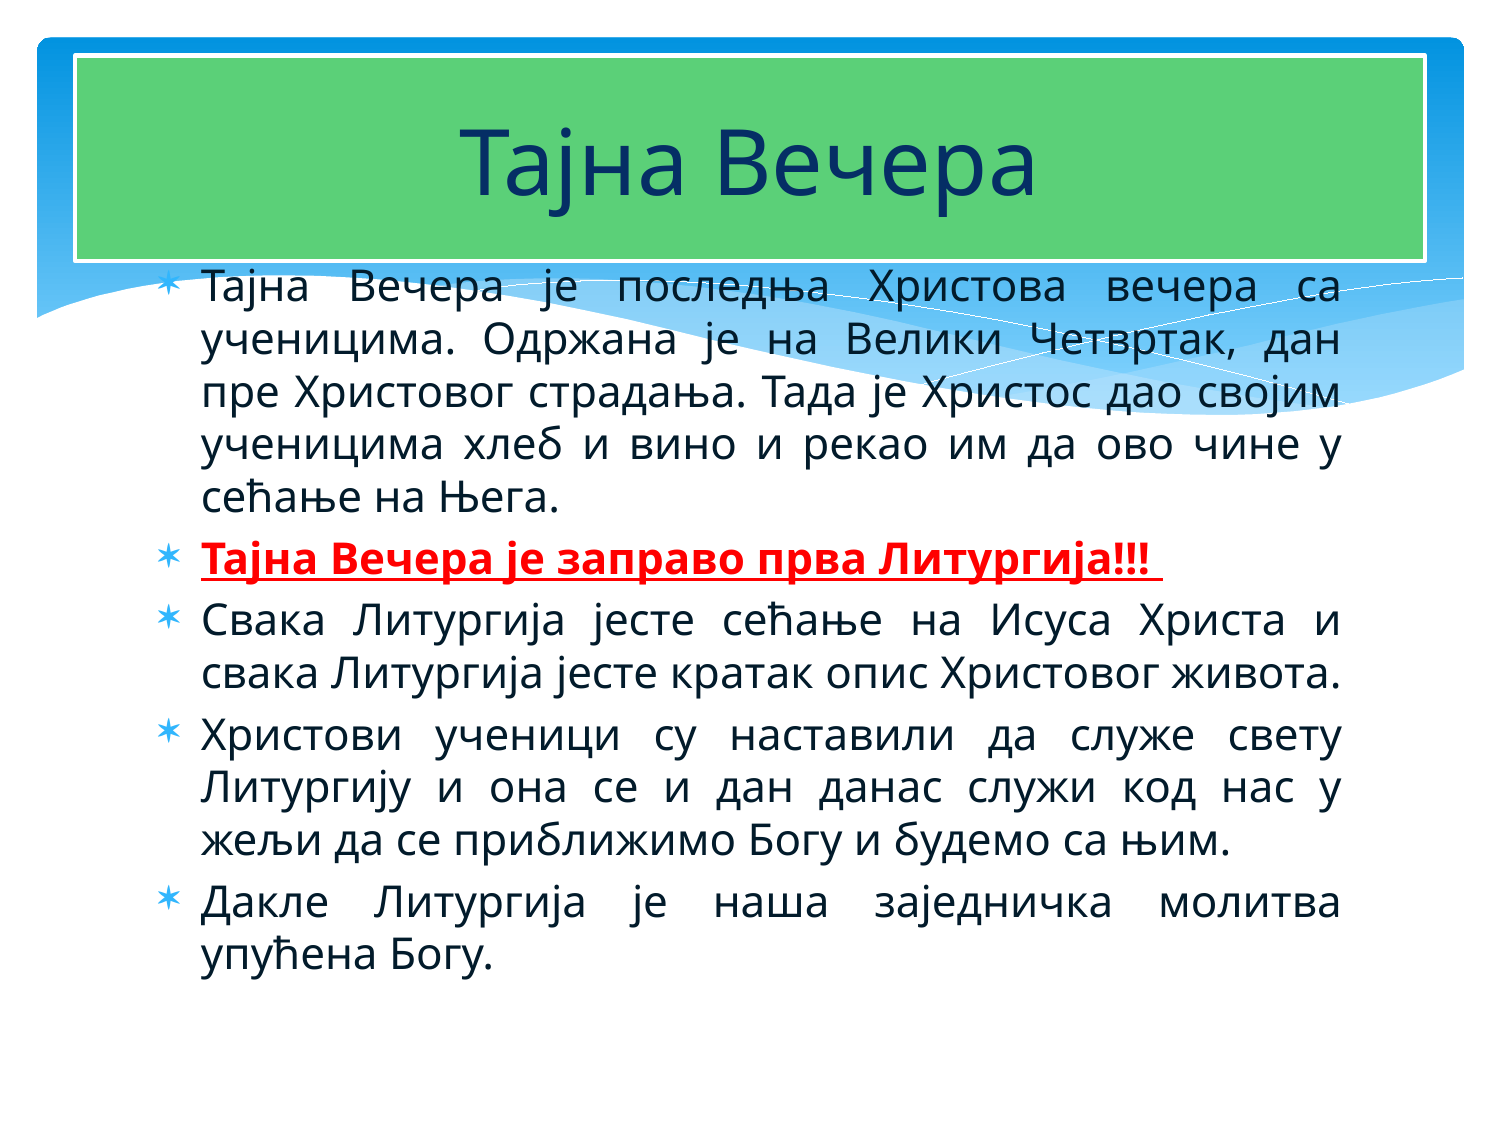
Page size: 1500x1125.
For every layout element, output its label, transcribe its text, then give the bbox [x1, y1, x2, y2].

title Тајна Вечера [73, 53, 1427, 263]
list Тајна Вечера је последња Христова вечера са ученицима. Одржана је на Велики Четвртак, дан пре Христовог страдања. Тада је Христос дао својим ученицима хлеб и вино и рекао им да ово чине у сећање на Њега. Тајна Вечера је заправо прва Литургија!!! Свака Литургија јесте сећање на Исуса Христа и свака Литургија јесте кратак опис Христовог живота. Христови ученици су наставили да служе свету Литургију и она се и дан данас служи код нас у жељи да се приближимо Богу и будемо са њим. Дакле Литургија је наша заједничка молитва упућена Богу. [143, 263, 1359, 1005]
